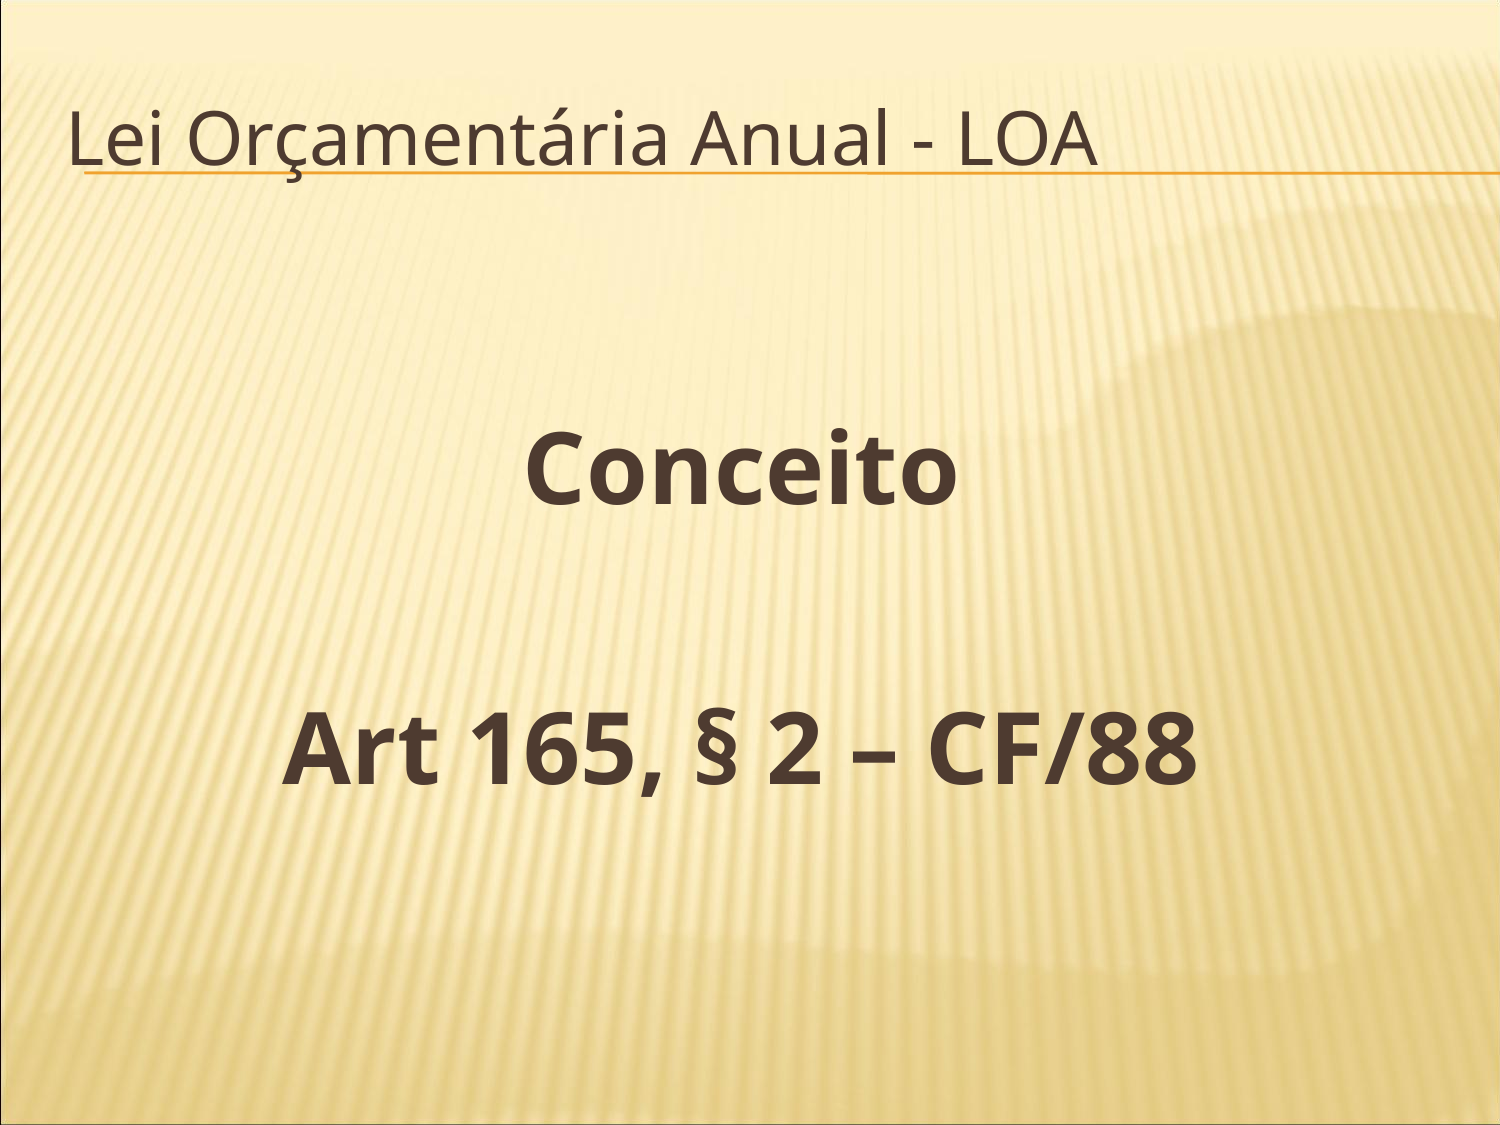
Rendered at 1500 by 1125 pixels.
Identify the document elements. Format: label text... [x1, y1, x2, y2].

picture [0, 0, 1500, 1125]
title Lei Orçamentária Anual - LOA [50, 66, 1475, 204]
list Conceito Art 165, § 2 – CF/88 [29, 397, 1455, 986]
